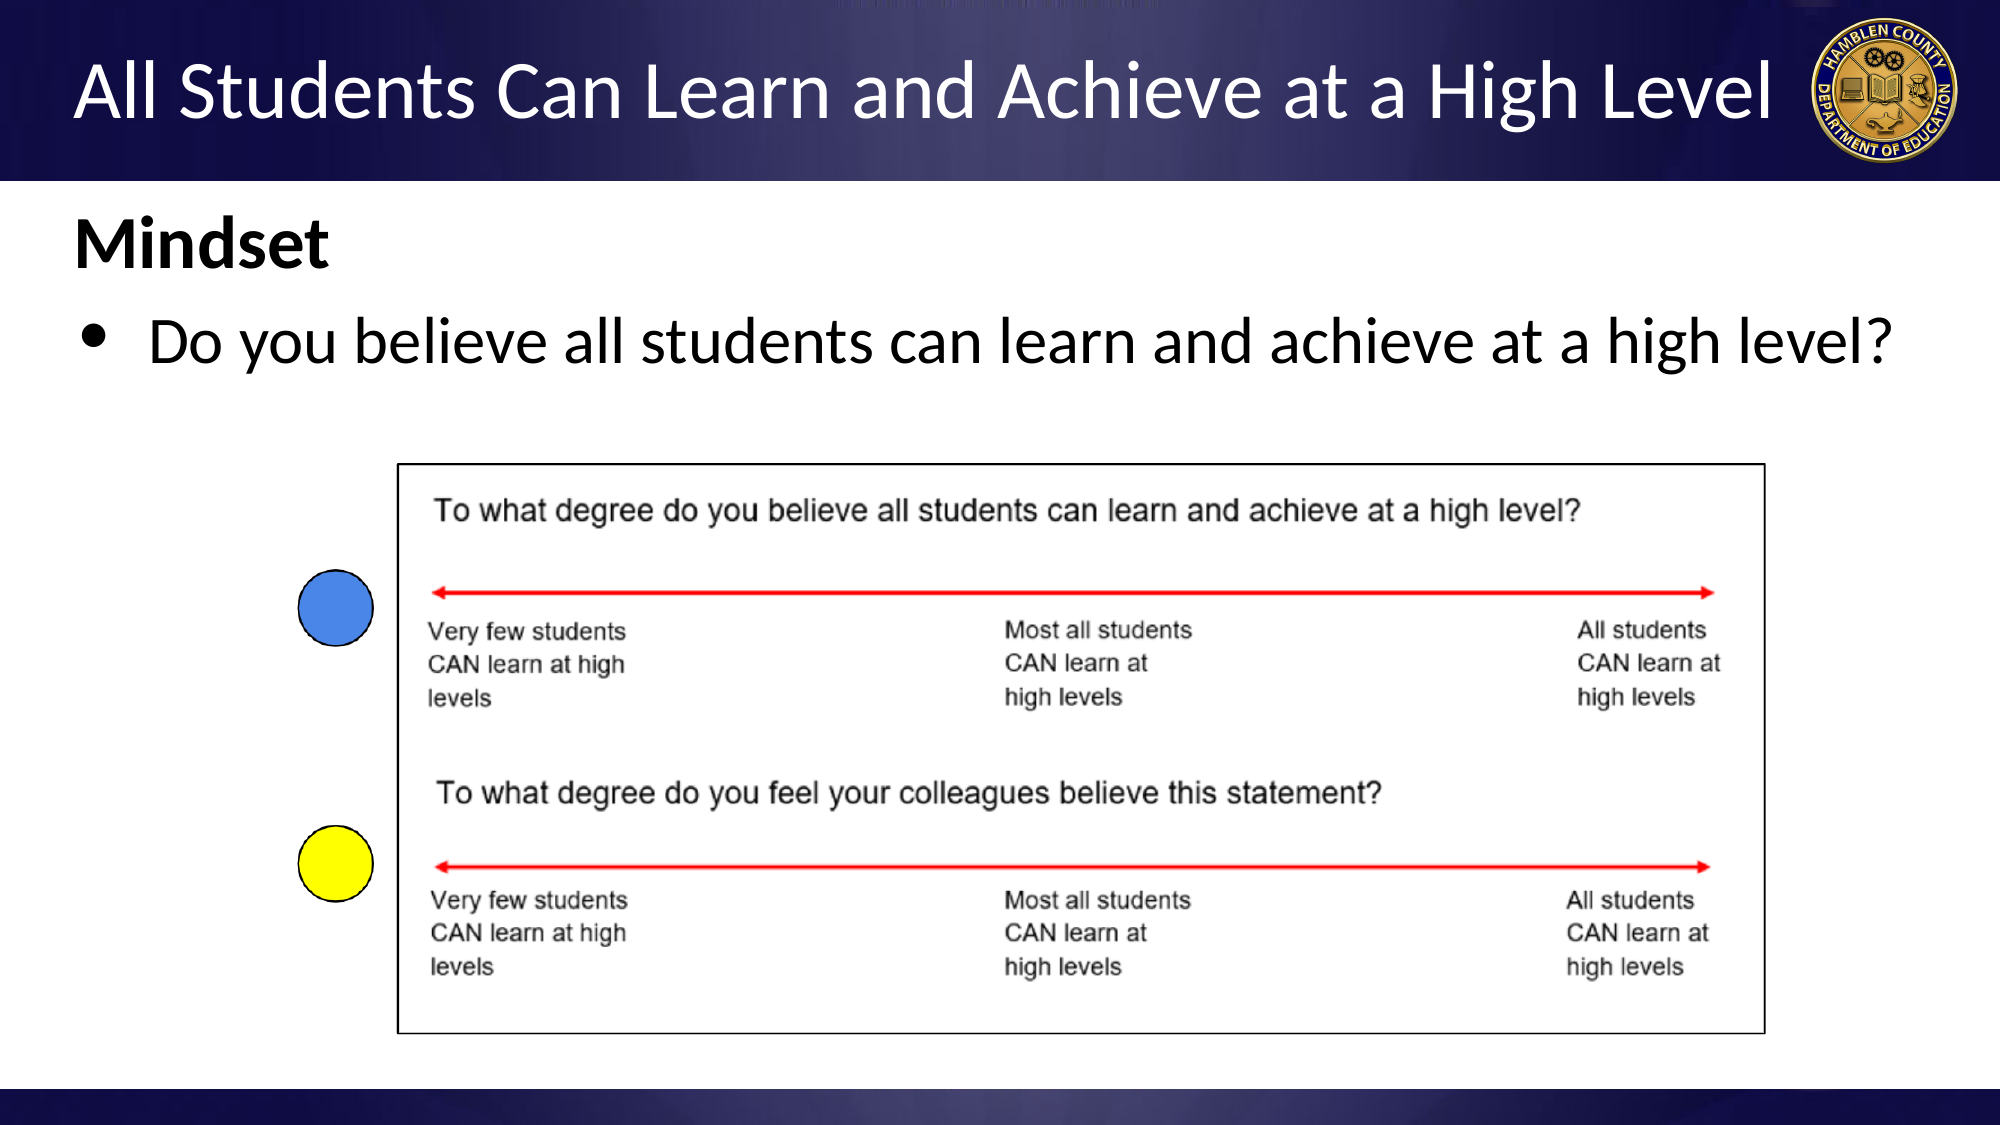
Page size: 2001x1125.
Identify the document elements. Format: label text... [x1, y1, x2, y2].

picture [0, 0, 2000, 181]
picture [0, 1088, 2000, 1125]
picture [270, 452, 1775, 1043]
text_box Mindset Do you believe all students can learn and achieve at a high level? [58, 196, 1988, 515]
